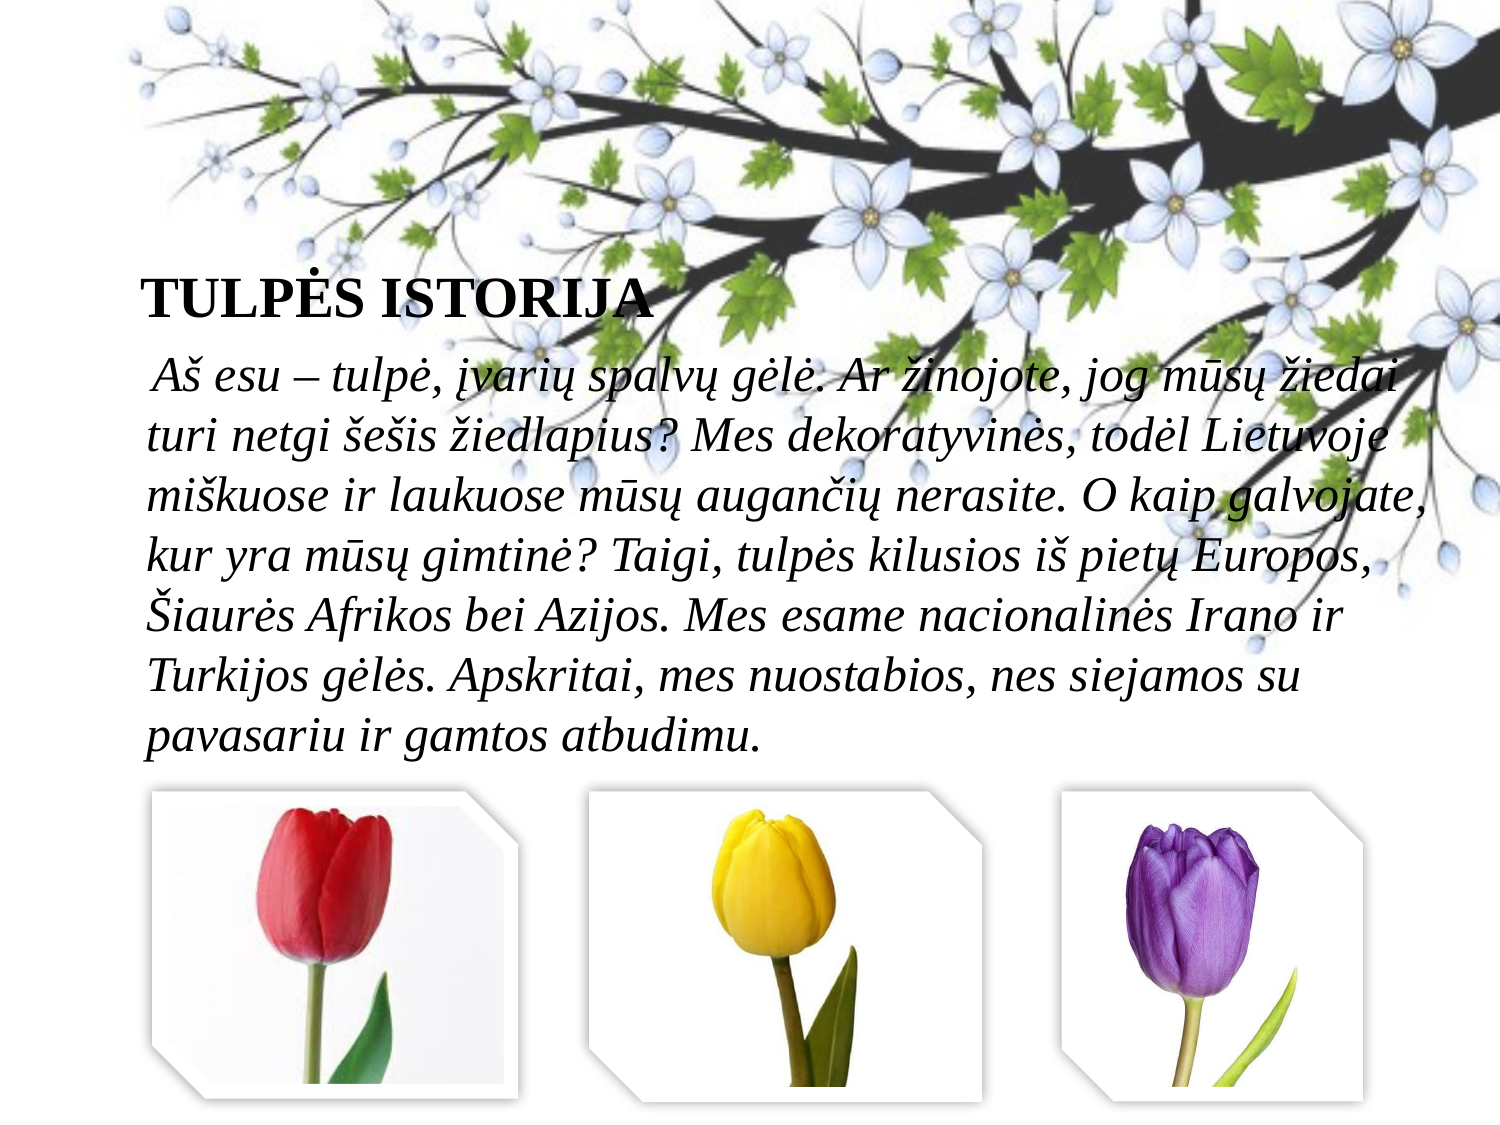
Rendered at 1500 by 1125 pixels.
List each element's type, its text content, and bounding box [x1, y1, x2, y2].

picture [159, 798, 512, 1092]
picture [1068, 798, 1356, 1095]
list TULPĖS ISTORIJA Aš esu – tulpė, įvarių spalvų gėlė. Ar žinojote, jog mūsų žiedai turi netgi šešis žiedlapius? Mes dekoratyvinės, todėl Lietuvoje miškuose ir laukuose mūsų augančių nerasite. O kaip galvojate, kur yra mūsų gimtinė? Taigi, tulpės kilusios iš pietų Europos, Šiaurės Afrikos bei Azijos. Mes esame nacionalinės Irano ir Turkijos gėlės. Apskritai, mes nuostabios, nes siejamos su pavasariu ir gamtos atbudimu. [75, 243, 1459, 1125]
picture [596, 798, 975, 1095]
